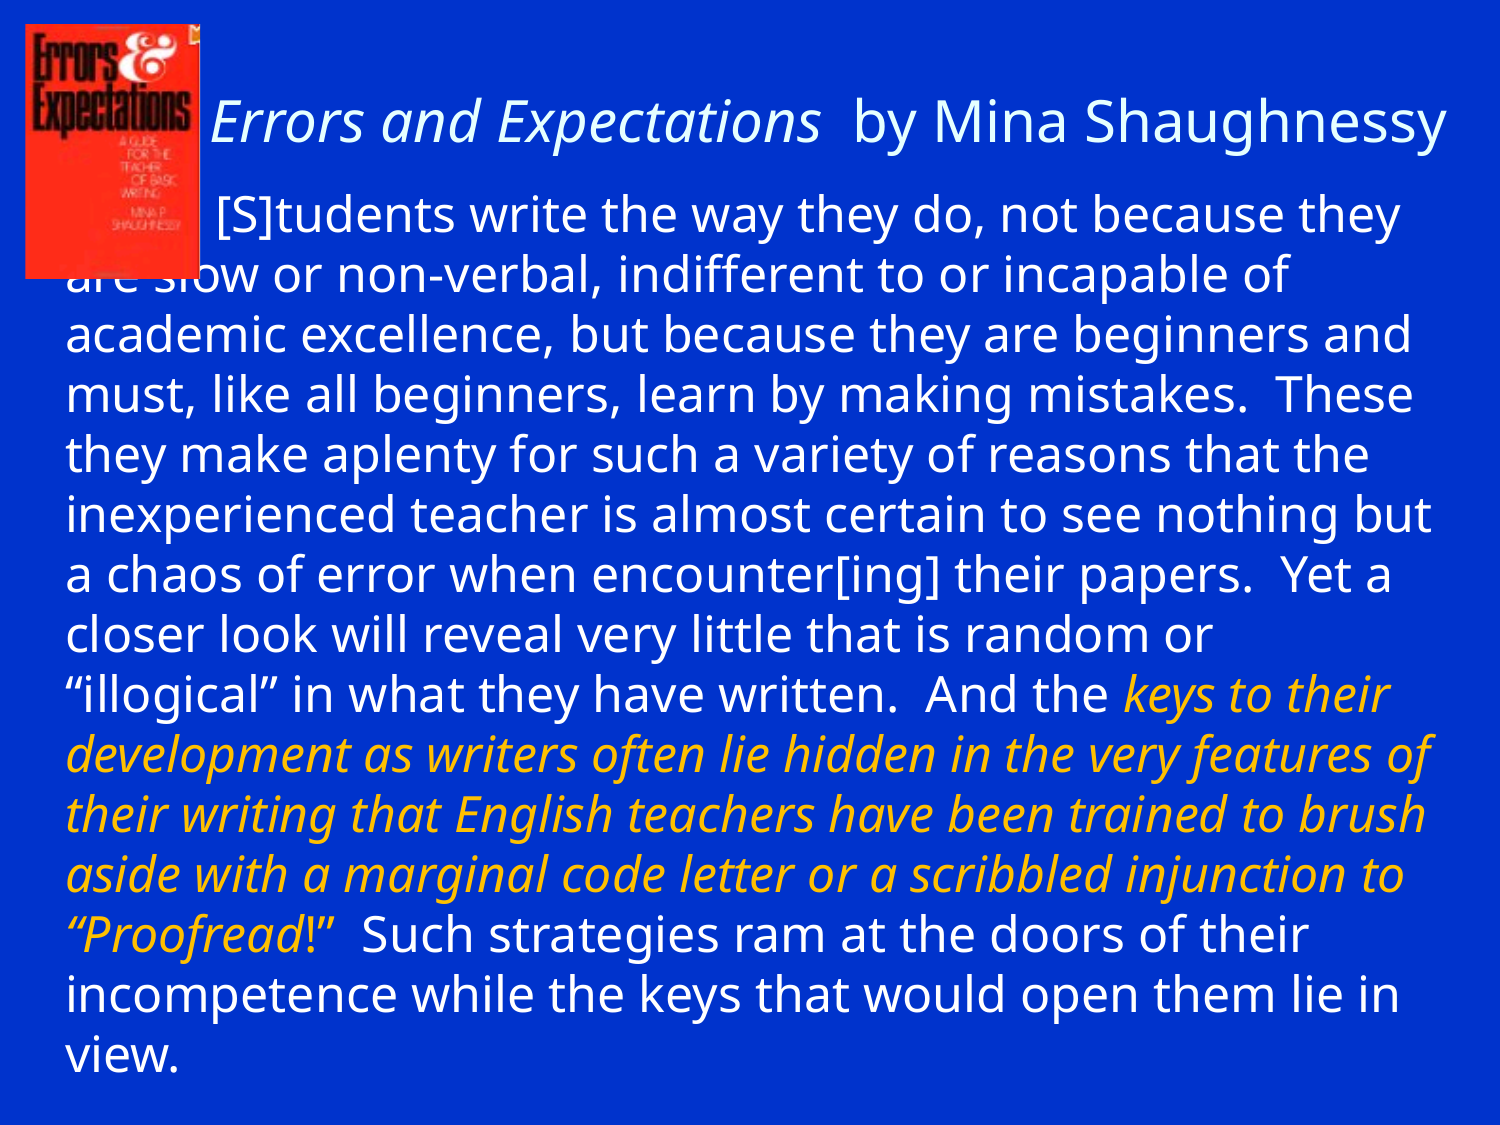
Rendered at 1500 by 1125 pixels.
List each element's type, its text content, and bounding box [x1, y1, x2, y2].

picture [25, 24, 201, 313]
title Errors and Expectations by Mina Shaughnessy [201, 24, 1463, 213]
list [S]tudents write the way they do, not because they are slow or non-verbal, indifferent to or incapable of academic excellence, but because they are beginners and must, like all beginners, learn by making mistakes. These they make aplenty for such a variety of reasons that the inexperienced teacher is almost certain to see nothing but a chaos of error when encounter[ing] their papers. Yet a closer look will reveal very little that is random or “illogical” in what they have written. And the keys to their development as writers often lie hidden in the very features of their writing that English teachers have been trained to brush aside with a marginal code letter or a scribbled injunction to “Proofread!” Such strategies ram at the doors of their incompetence while the keys that would open them lie in view. [49, 174, 1451, 1001]
